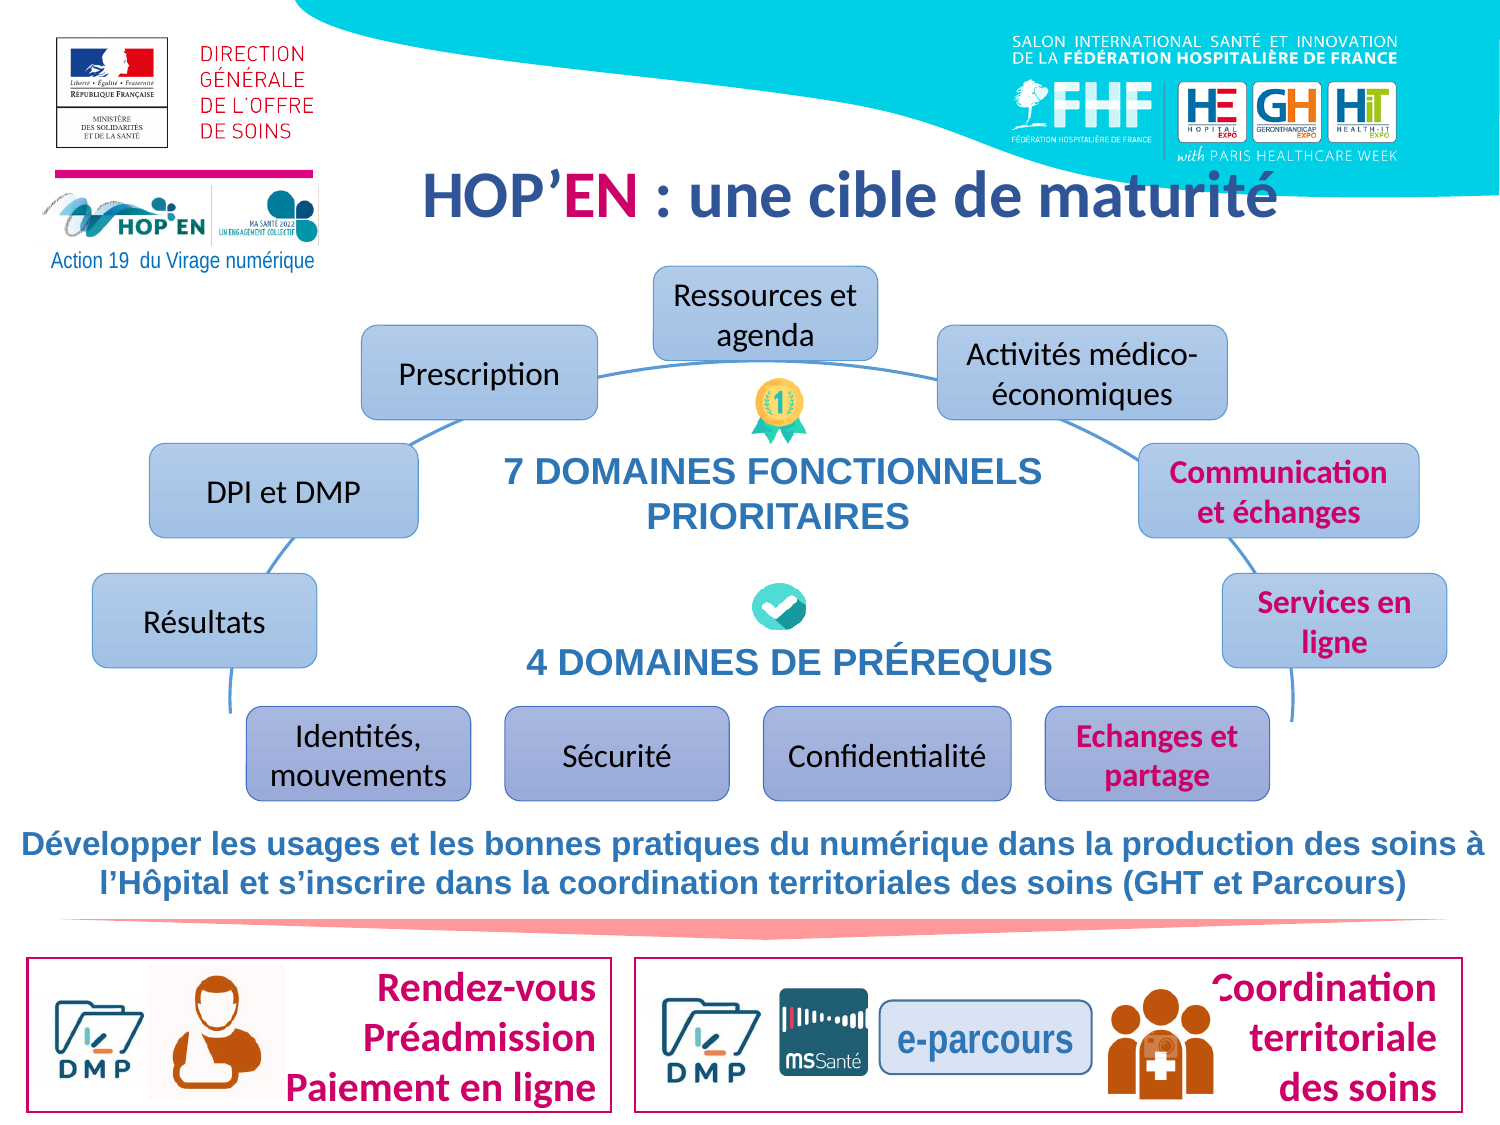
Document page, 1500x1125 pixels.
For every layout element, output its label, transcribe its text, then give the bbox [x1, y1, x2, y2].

picture [1012, 33, 1397, 161]
text_box HOP’EN : une cible de maturité [381, 143, 1320, 239]
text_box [92, 266, 1447, 1036]
picture [55, 33, 313, 181]
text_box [34, 181, 332, 280]
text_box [635, 958, 1462, 1112]
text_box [27, 958, 612, 1112]
text_box Développer les usages et les bonnes pratiques du numérique dans la production des soins à l’Hôpital et s’inscrire dans la coordination territoriales des soins (GHT et Parcours) [1447, 814, 1500, 909]
text_box [61, 918, 92, 922]
text_box Développer les usages et les bonnes pratiques du numérique dans la production des soins à l’Hôpital et s’inscrire dans la coordination territoriales des soins (GHT et Parcours) [4, 814, 92, 909]
